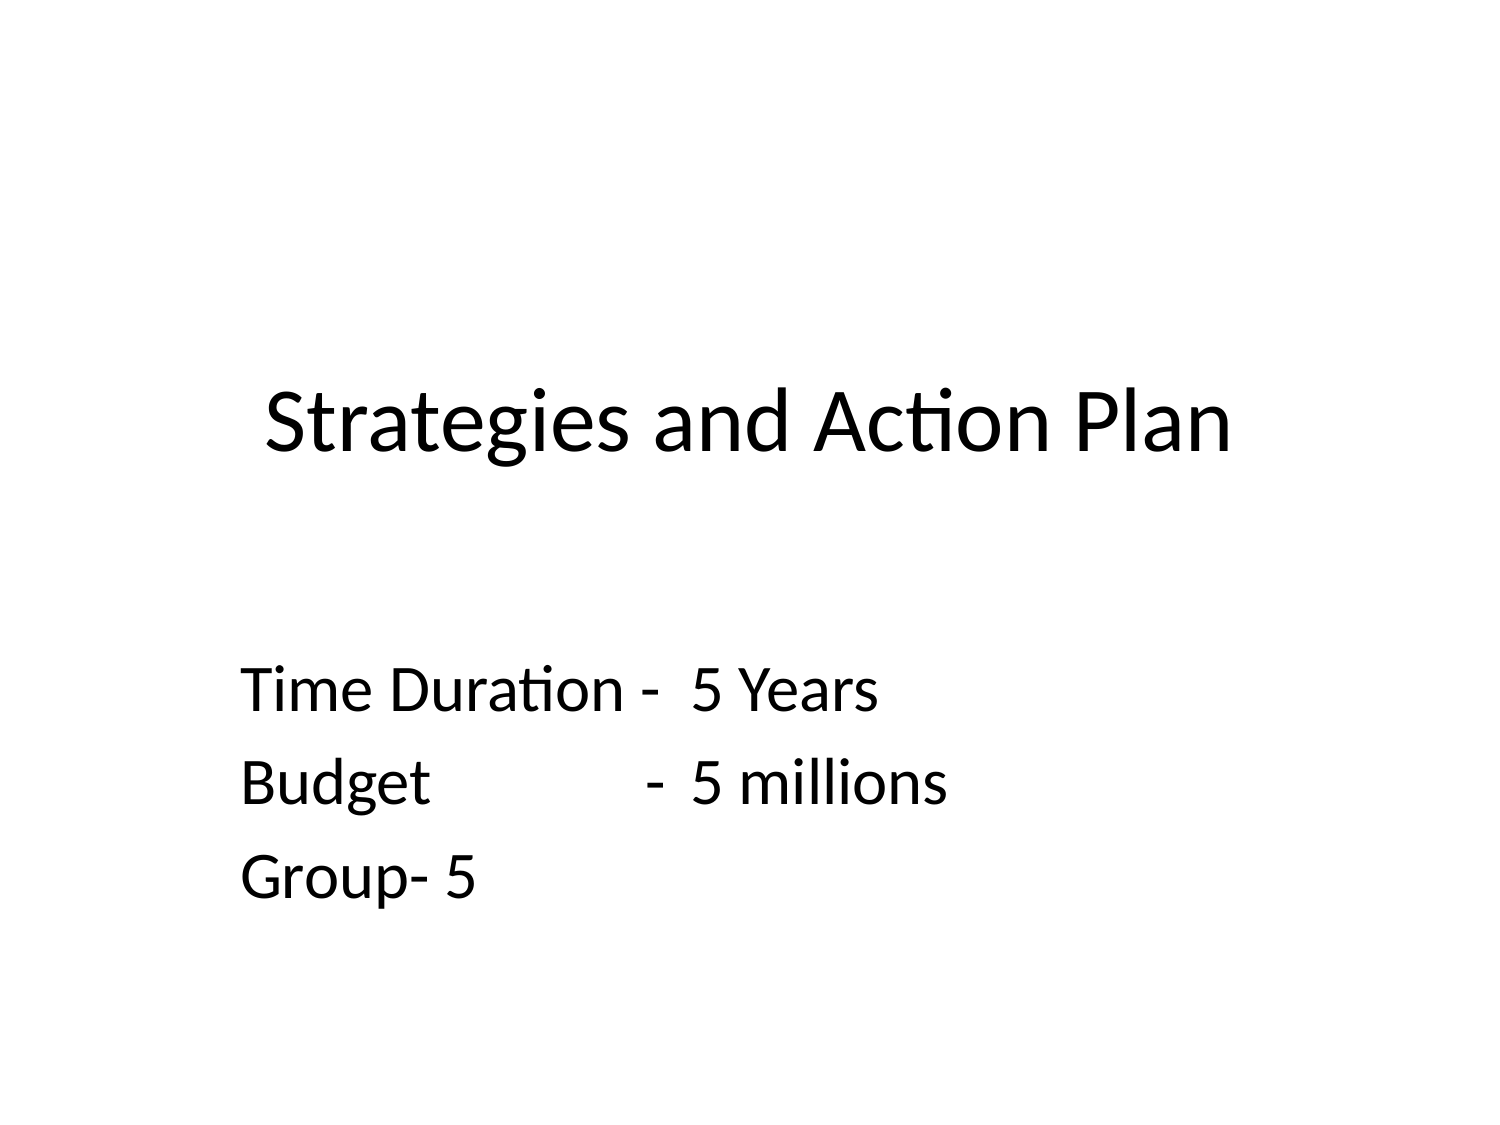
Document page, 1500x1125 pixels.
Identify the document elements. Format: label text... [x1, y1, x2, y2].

subtitle Time Duration - 5 Years Budget - 5 millions Group- 5 [225, 637, 1275, 925]
title Strategies and Action Plan [112, 349, 1388, 591]
